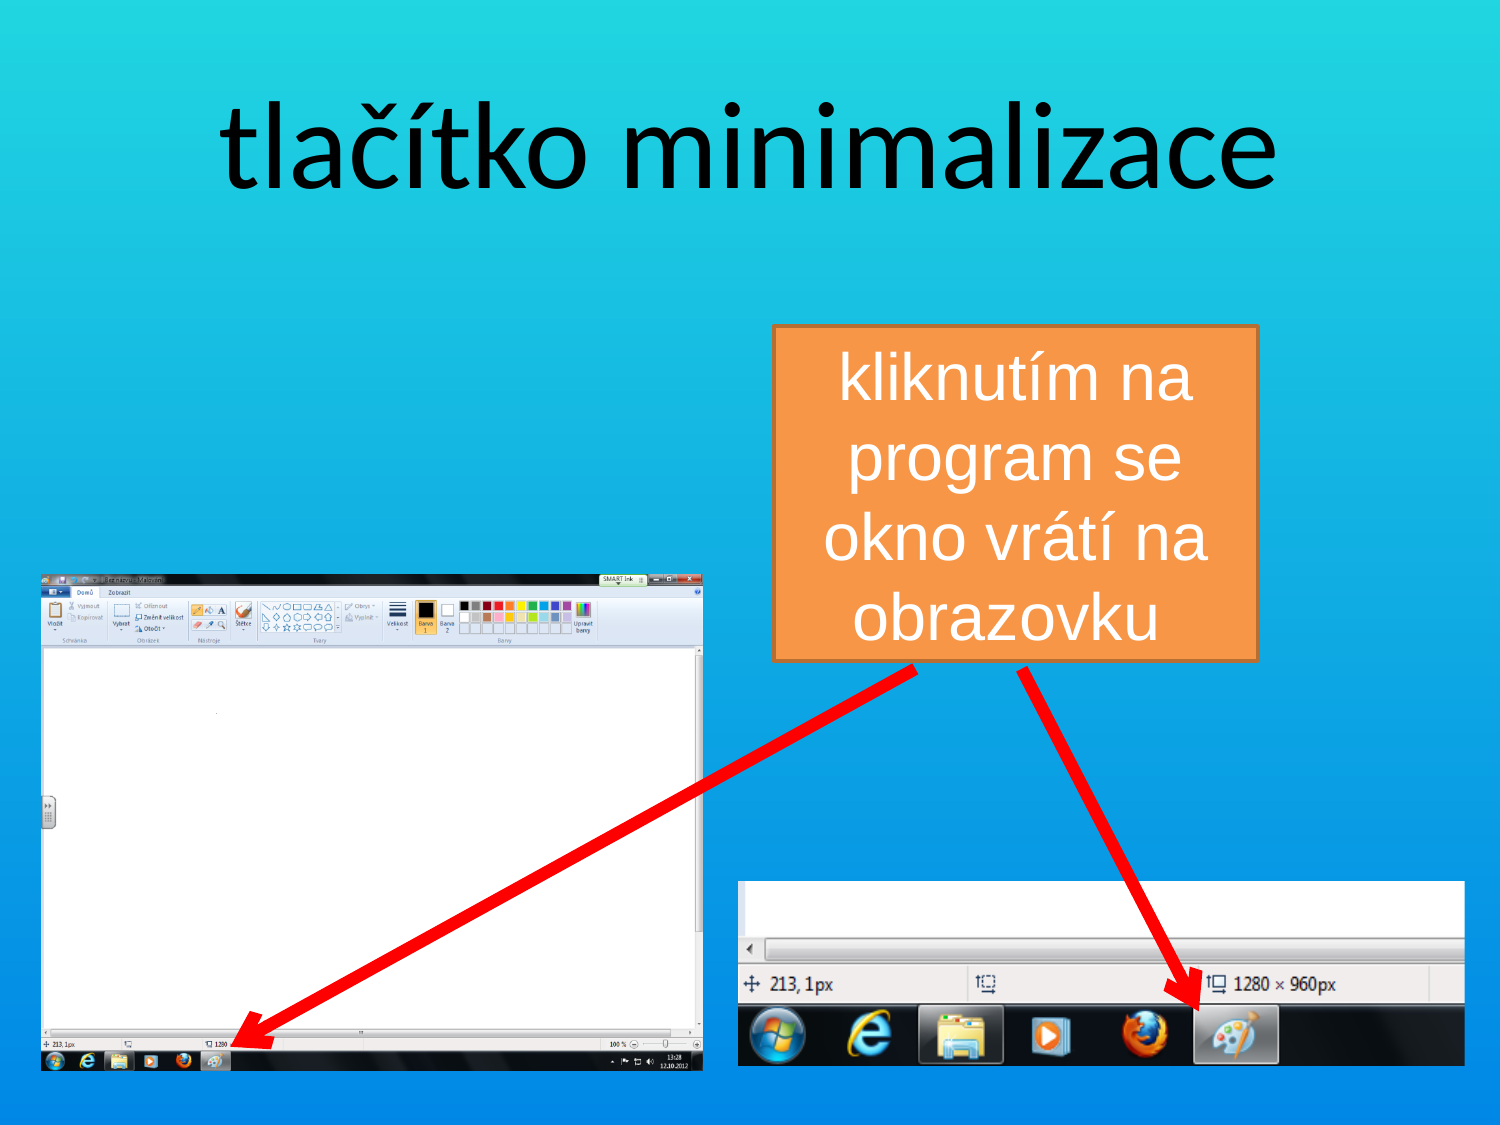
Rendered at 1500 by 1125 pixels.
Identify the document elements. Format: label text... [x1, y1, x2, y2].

picture [35, 891, 39, 902]
title tlačítko minimalizace [75, 45, 1425, 233]
picture [737, 882, 1468, 1067]
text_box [1021, 668, 1200, 1012]
picture [774, 1048, 789, 1052]
picture [40, 575, 703, 1071]
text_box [229, 668, 916, 1048]
text_box kliknutím na program se okno vrátí na obrazovku [772, 324, 1260, 663]
